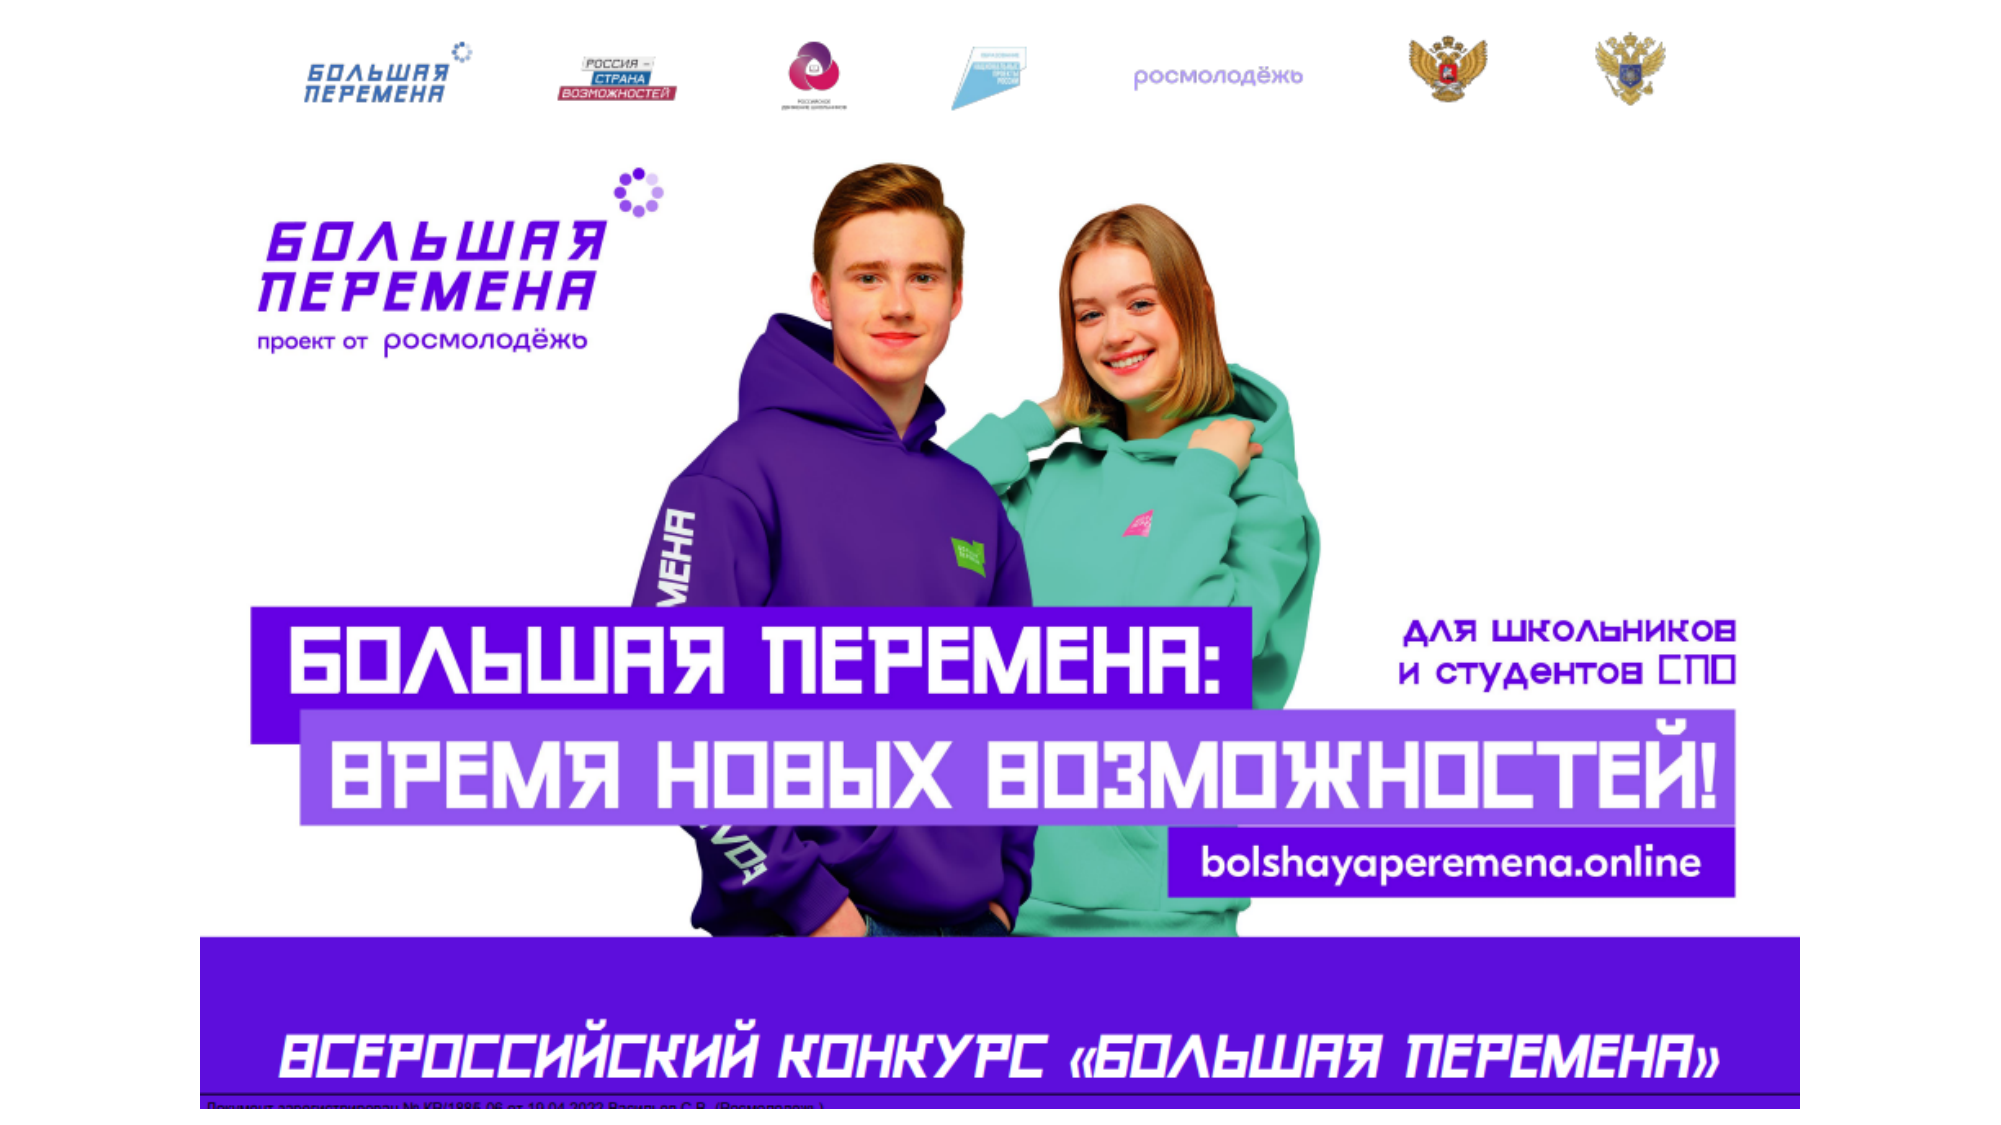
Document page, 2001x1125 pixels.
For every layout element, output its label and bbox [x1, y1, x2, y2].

picture [200, 16, 1800, 1109]
